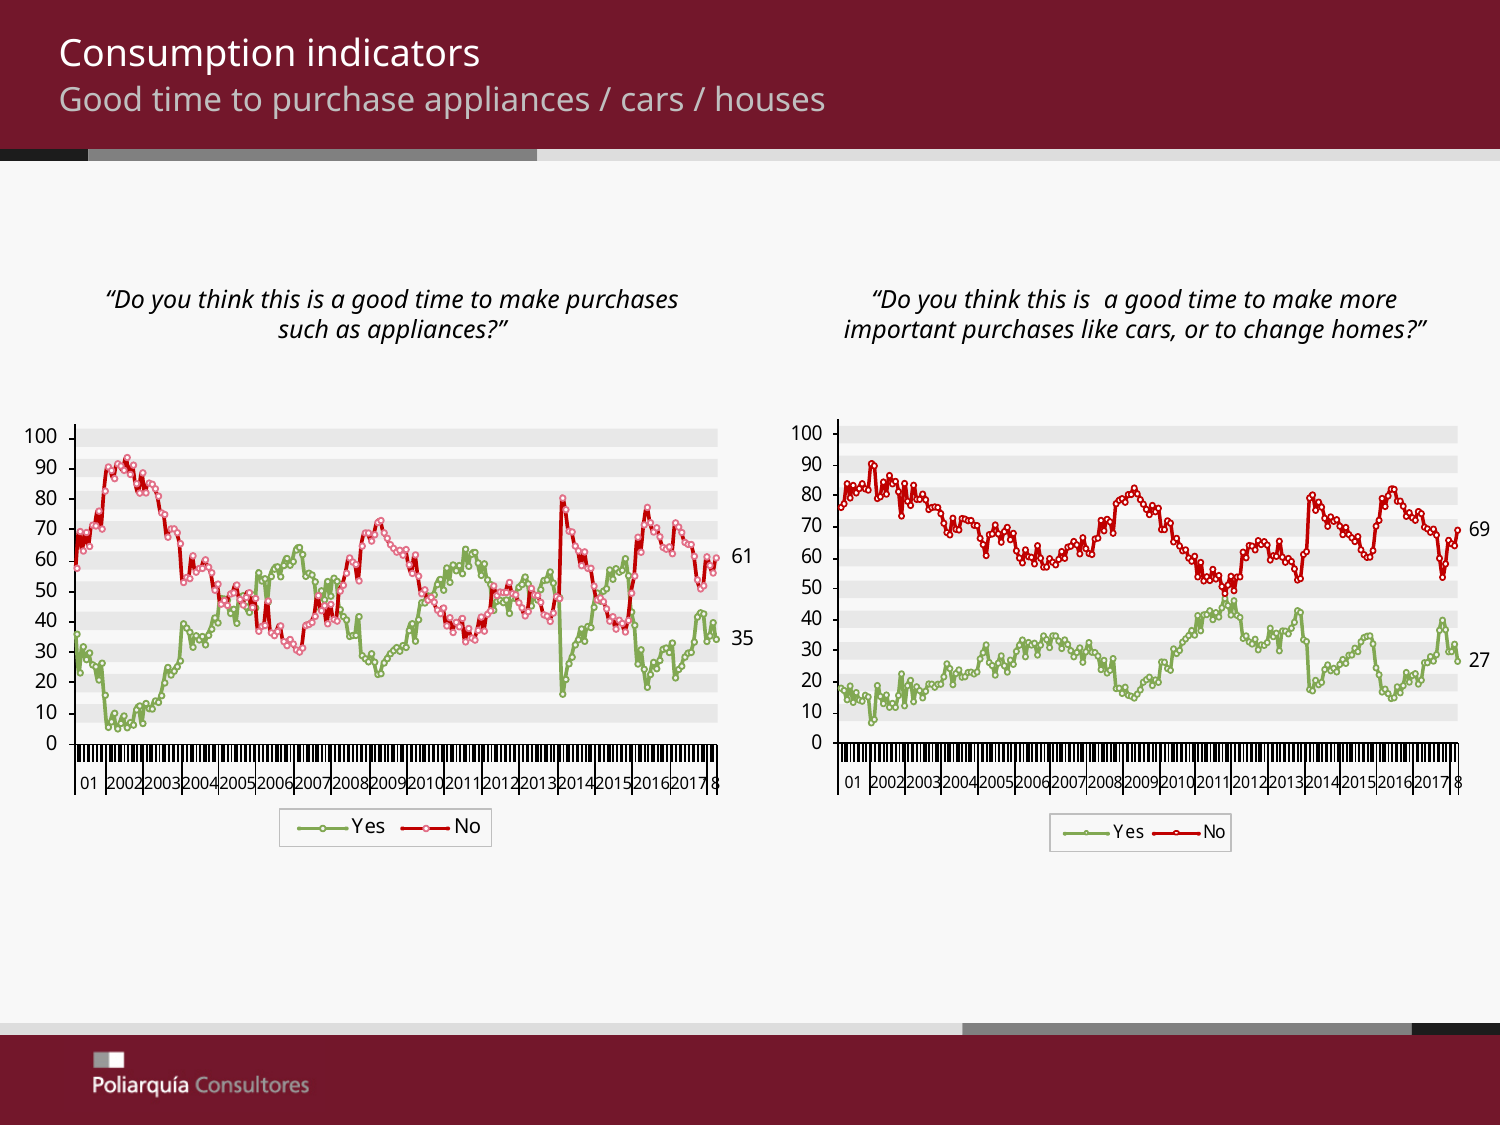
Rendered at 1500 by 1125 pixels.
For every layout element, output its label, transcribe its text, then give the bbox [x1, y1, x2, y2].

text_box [768, 398, 1499, 862]
text_box “Do you think this is a good time to make purchases such as appliances?” [73, 276, 711, 351]
picture [64, 1035, 325, 1112]
text_box Consumption indicators Good time to purchase appliances / cars / houses [0, 0, 1500, 149]
text_box “Do you think this is a good time to make more important purchases like cars, or to change homes?” [810, 276, 1459, 351]
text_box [0, 397, 769, 863]
